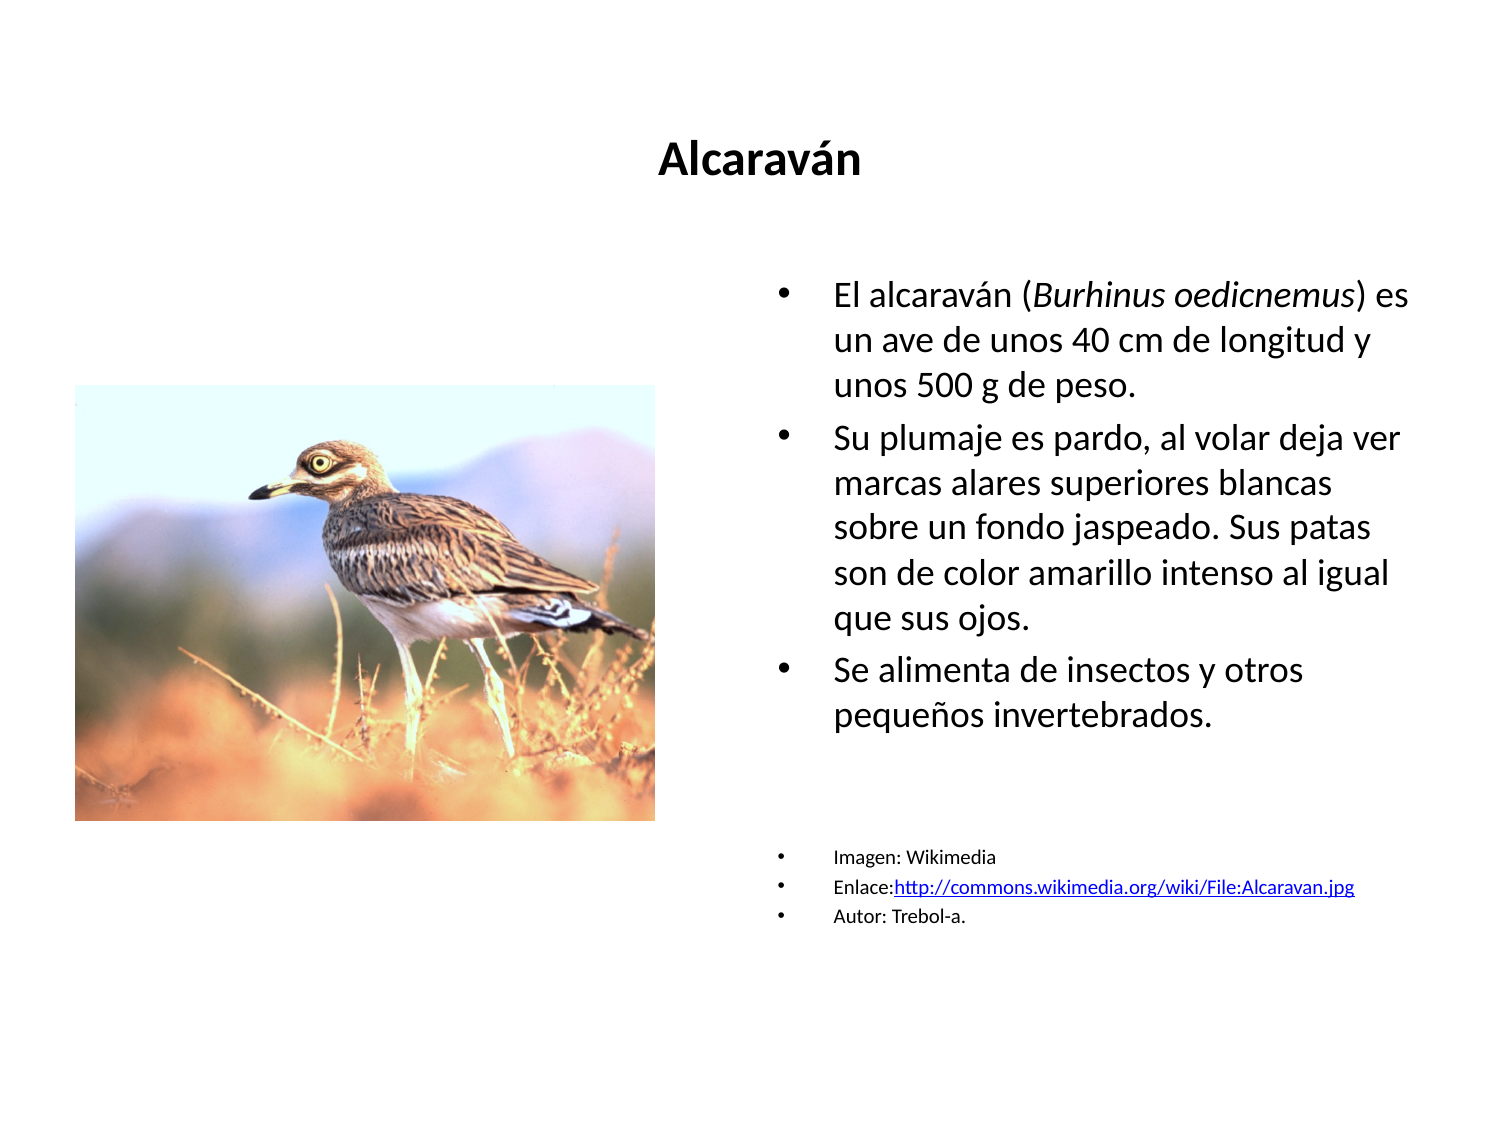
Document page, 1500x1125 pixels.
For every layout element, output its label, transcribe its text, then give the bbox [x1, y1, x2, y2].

list El alcaraván (Burhinus oedicnemus) es un ave de unos 40 cm de longitud y unos 500 g de peso. Su plumaje es pardo, al volar deja ver marcas alares superiores blancas sobre un fondo jaspeado. Sus patas son de color amarillo intenso al igual que sus ojos. Se alimenta de insectos y otros pequeños invertebrados. Imagen: Wikimedia Enlace:http://commons.wikimedia.org/wiki/File:Alcaravan.jpg Autor: Trebol-a. [762, 262, 1426, 1006]
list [74, 384, 656, 821]
title Alcaraván [74, 44, 1426, 233]
